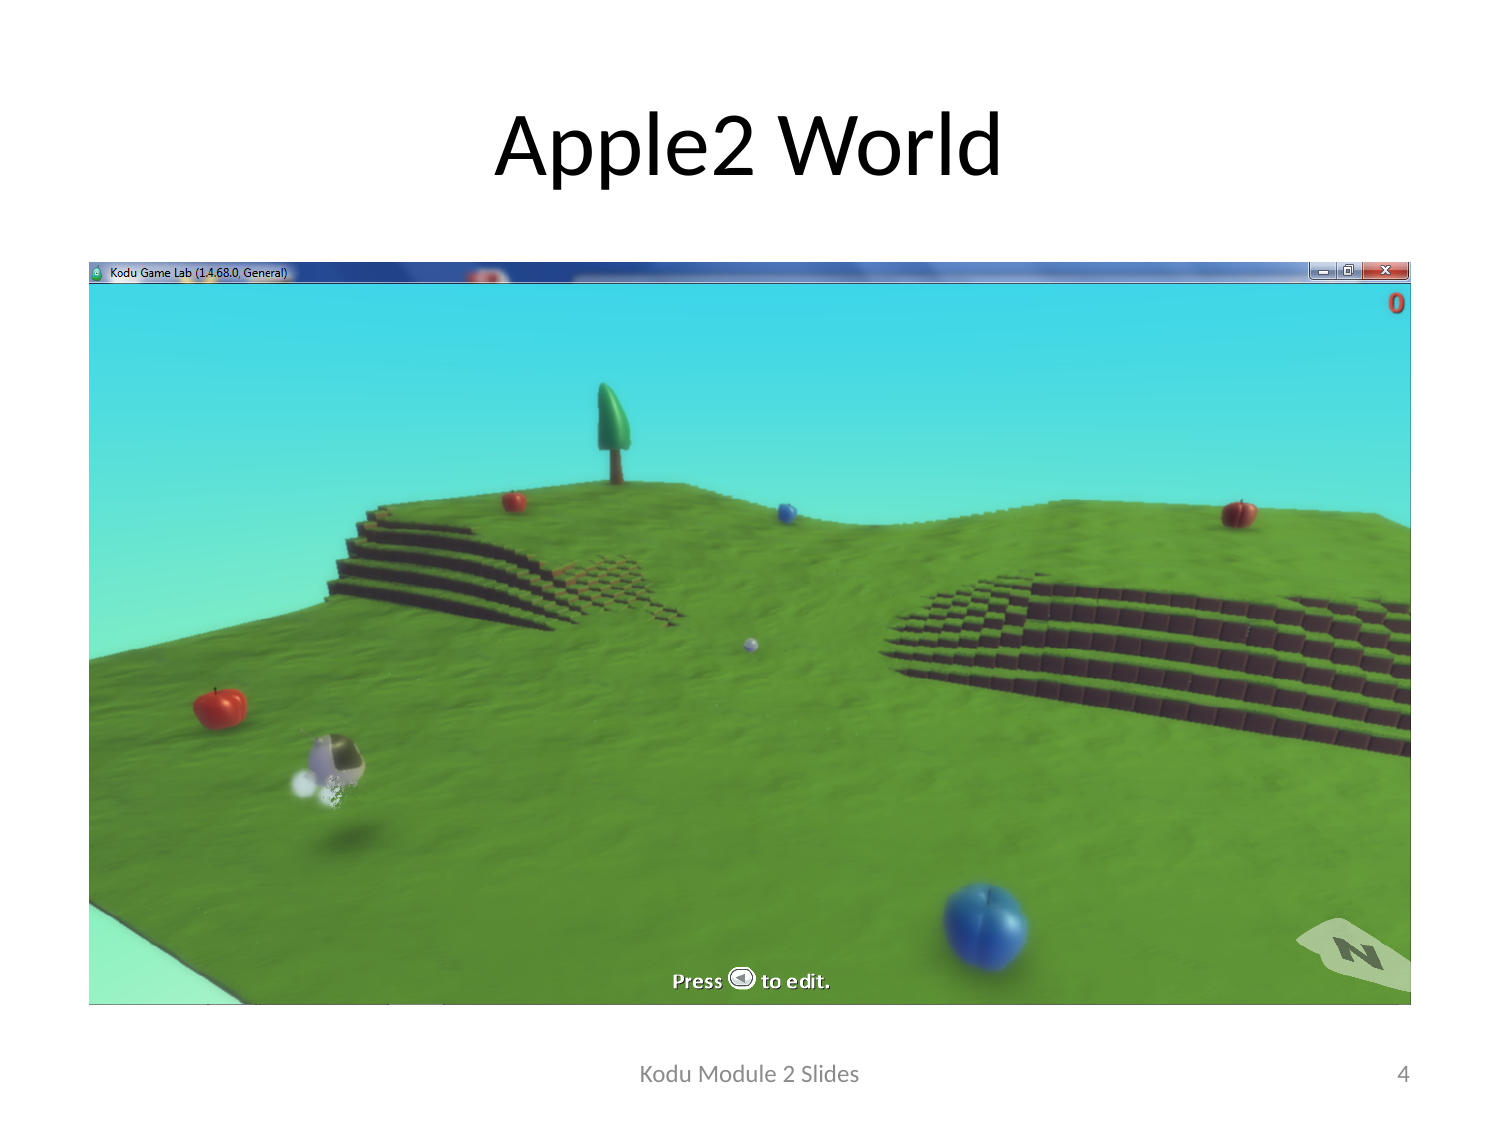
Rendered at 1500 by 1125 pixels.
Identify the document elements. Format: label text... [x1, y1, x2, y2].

slide_number 4 [1074, 1042, 1425, 1103]
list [89, 262, 1411, 1006]
title Apple2 World [75, 45, 1425, 233]
footer Kodu Module 2 Slides [512, 1042, 988, 1103]
